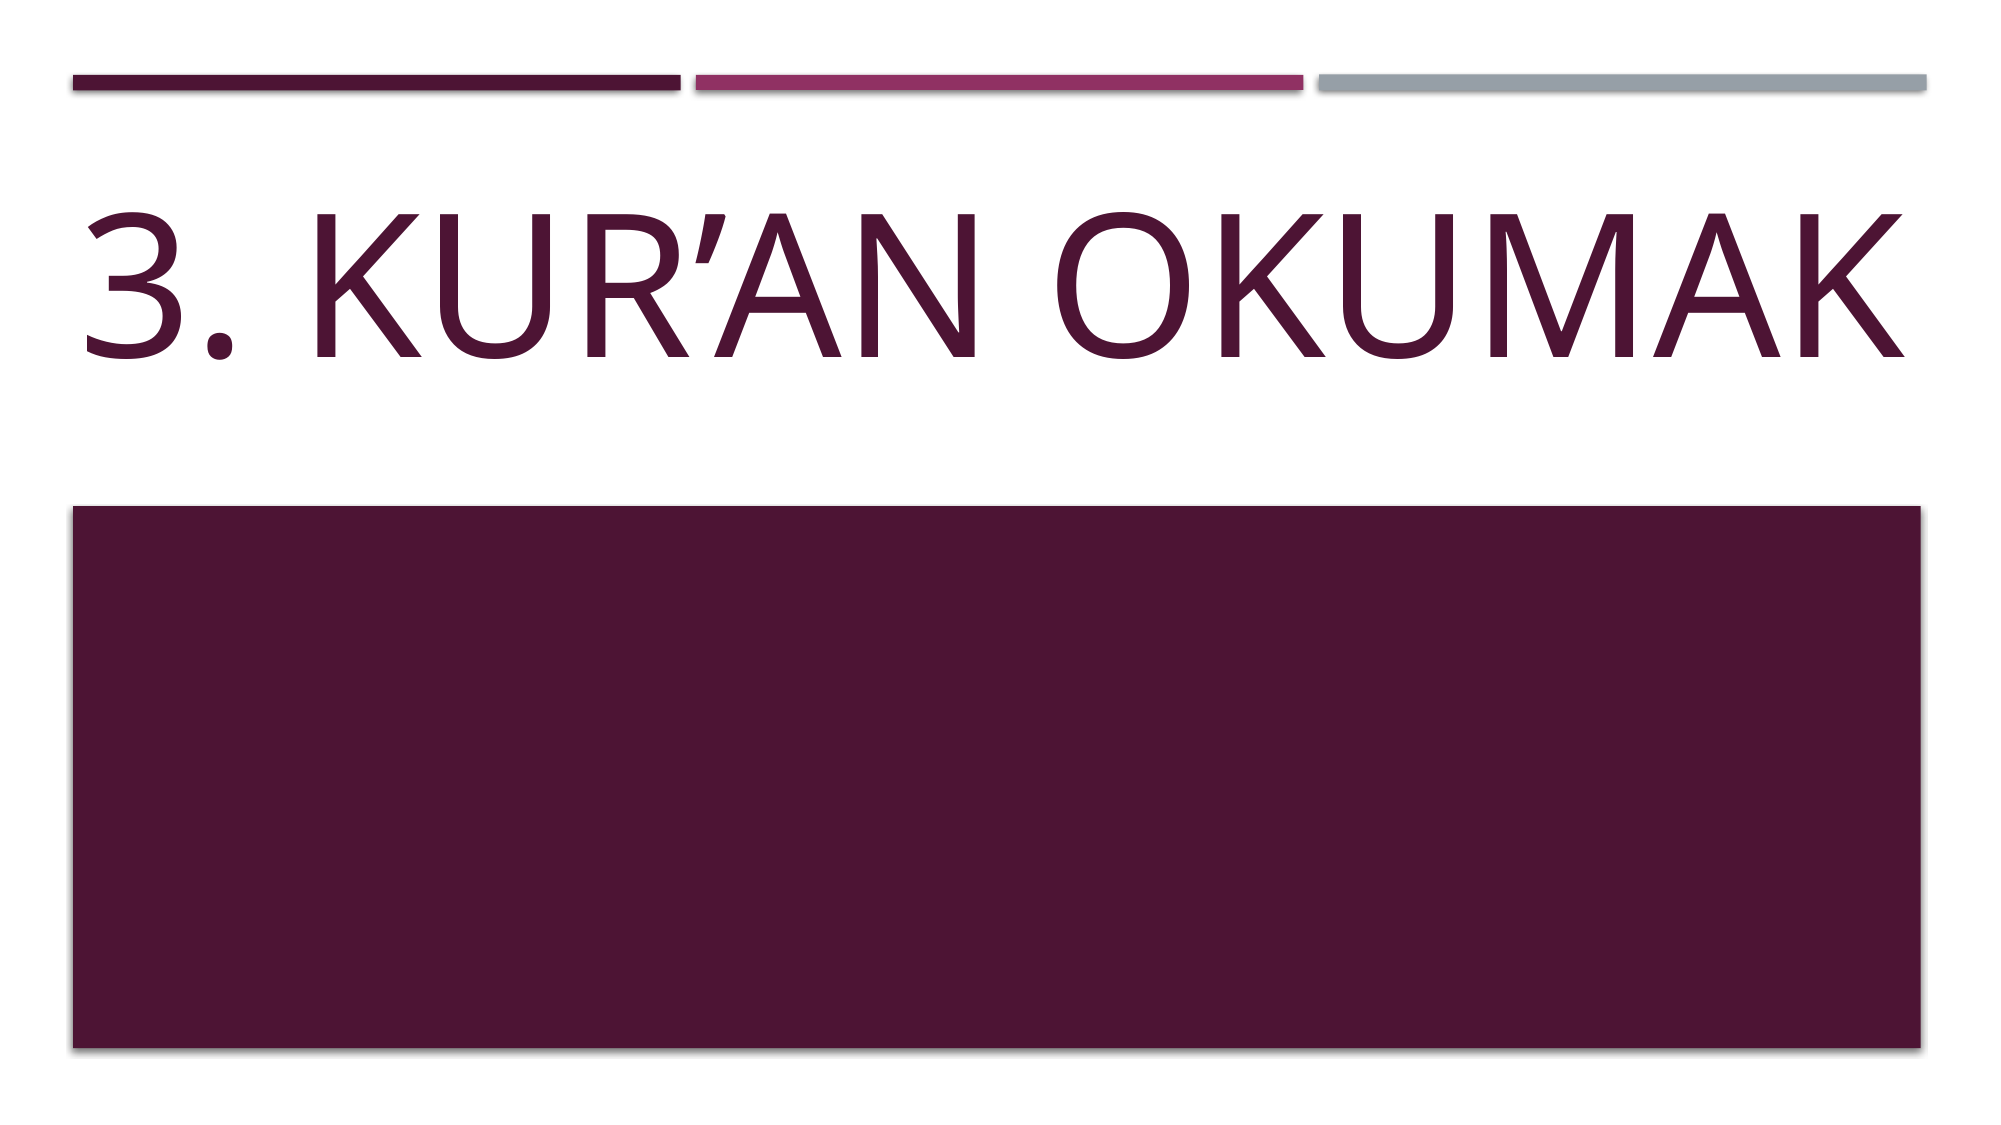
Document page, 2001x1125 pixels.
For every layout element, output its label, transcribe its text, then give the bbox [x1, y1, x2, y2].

title 3. Kur’an Okumak [58, 162, 1925, 405]
